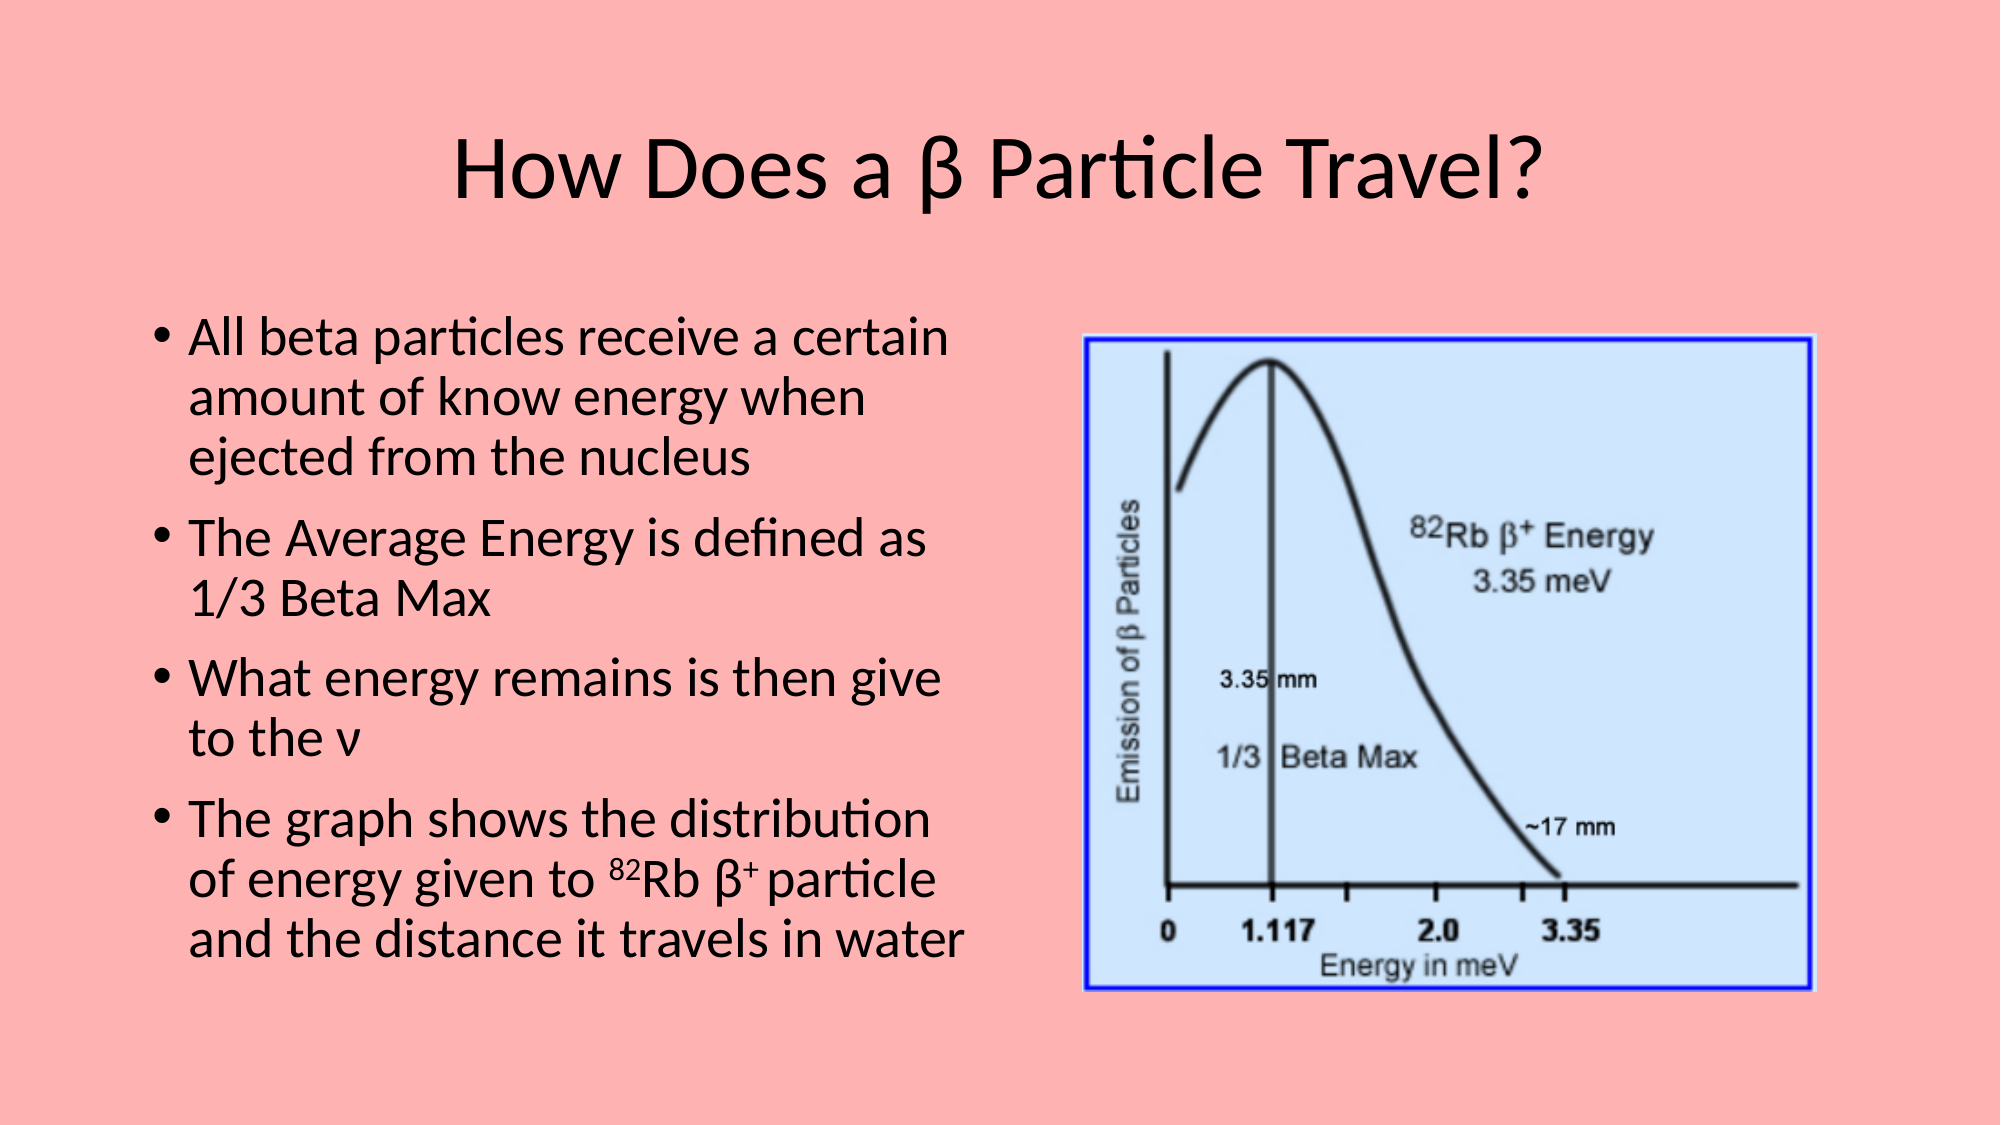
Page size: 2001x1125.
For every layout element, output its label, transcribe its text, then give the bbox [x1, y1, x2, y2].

list All beta particles receive a certain amount of know energy when ejected from the nucleus The Average Energy is defined as 1/3 Beta Max What energy remains is then give to the ν The graph shows the distribution of energy given to 82Rb β+ particle and the distance it travels in water [137, 299, 988, 1014]
title How Does a β Particle Travel? [137, 59, 1863, 278]
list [1082, 333, 1817, 992]
